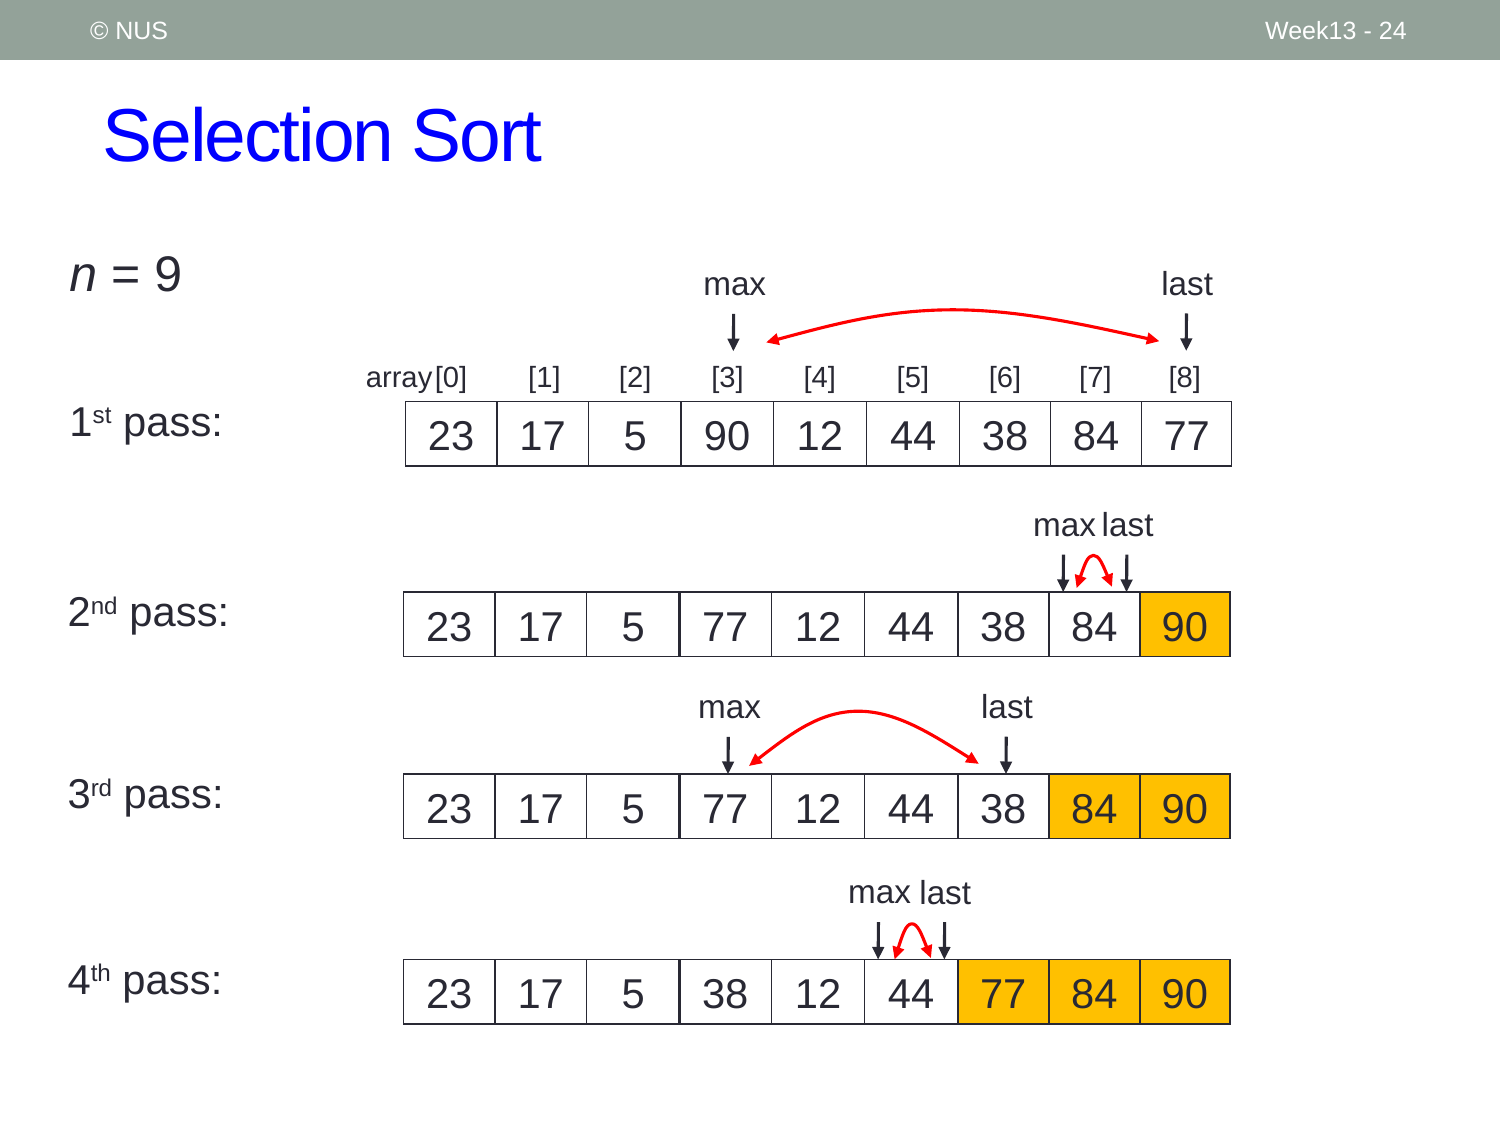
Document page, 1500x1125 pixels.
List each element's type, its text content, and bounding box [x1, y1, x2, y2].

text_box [687, 254, 783, 352]
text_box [52, 577, 1231, 658]
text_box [1146, 254, 1241, 351]
text_box [785, 711, 963, 756]
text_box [1118, 495, 1181, 593]
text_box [1017, 495, 1113, 593]
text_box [342, 350, 1232, 468]
title Selection Sort [87, 62, 1463, 200]
text_box 1st pass: [54, 387, 264, 452]
text_box n = 9 [54, 234, 264, 309]
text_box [52, 945, 1231, 1026]
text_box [932, 863, 999, 960]
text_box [52, 759, 1231, 840]
text_box [790, 309, 1143, 343]
slide_number © NUS [75, 3, 550, 57]
slide_number Week13 - 24 [1250, 3, 1425, 57]
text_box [832, 862, 928, 960]
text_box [682, 677, 777, 775]
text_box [965, 677, 1060, 775]
